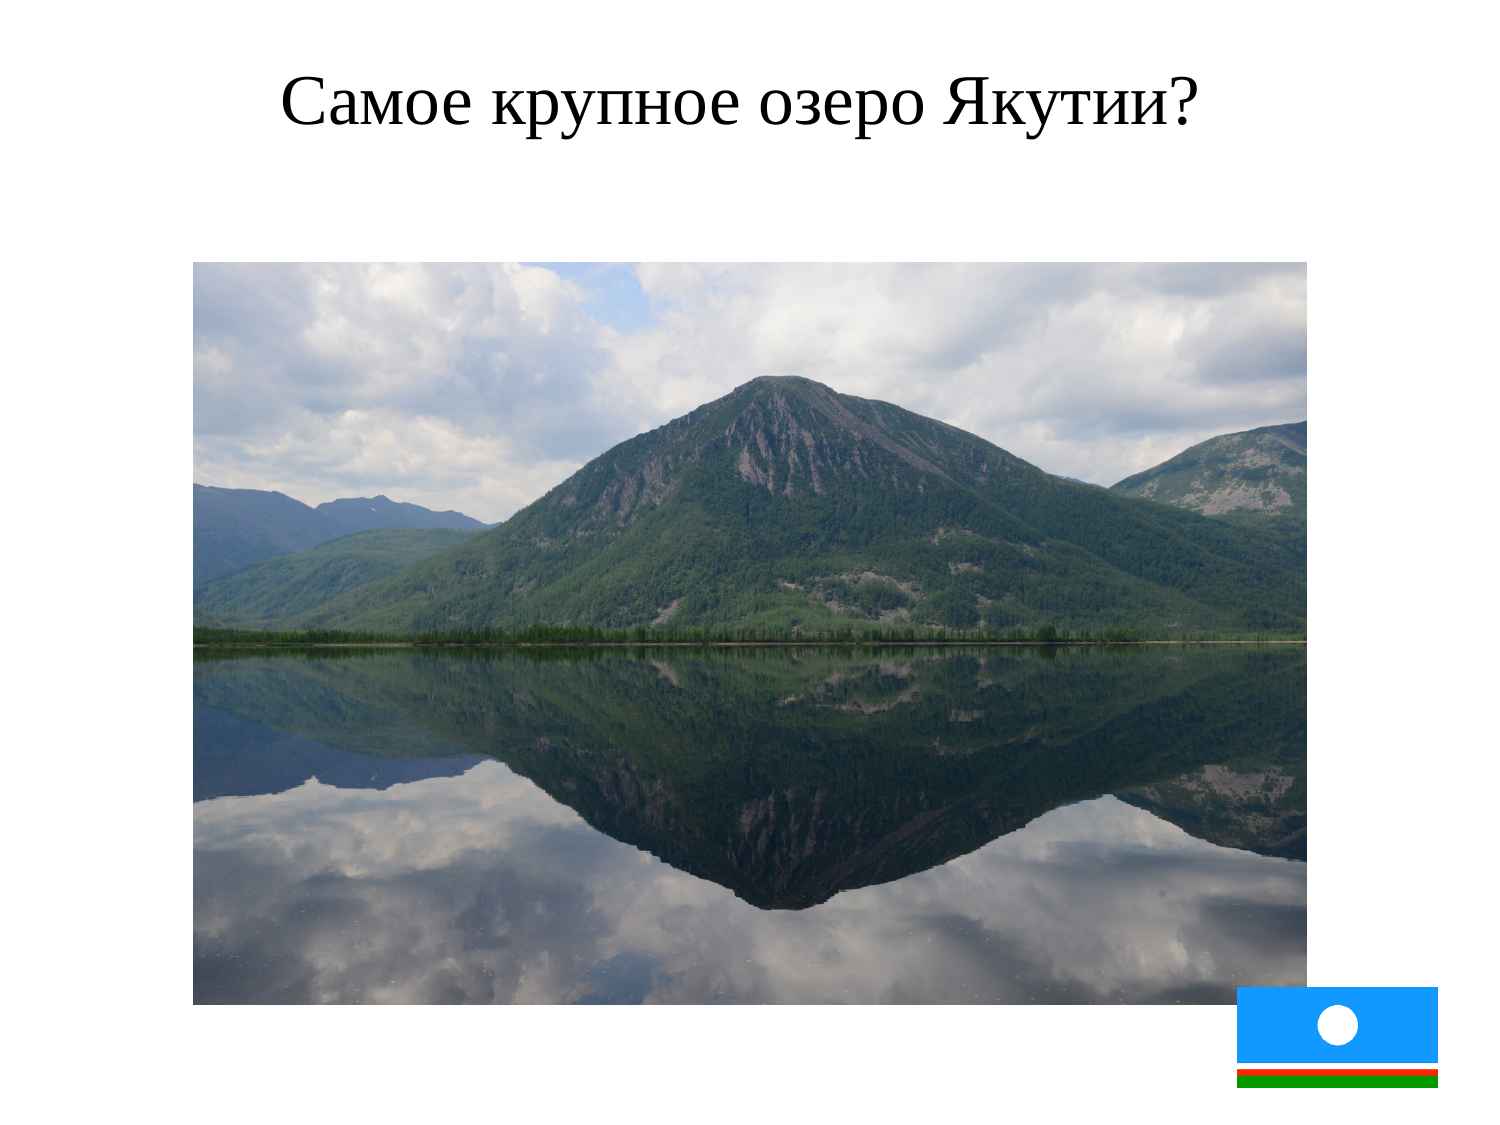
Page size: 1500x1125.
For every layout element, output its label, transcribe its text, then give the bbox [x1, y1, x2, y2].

title Самое крупное озеро Якутии? [75, 45, 1425, 233]
picture [1237, 987, 1438, 1088]
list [193, 262, 1307, 1006]
